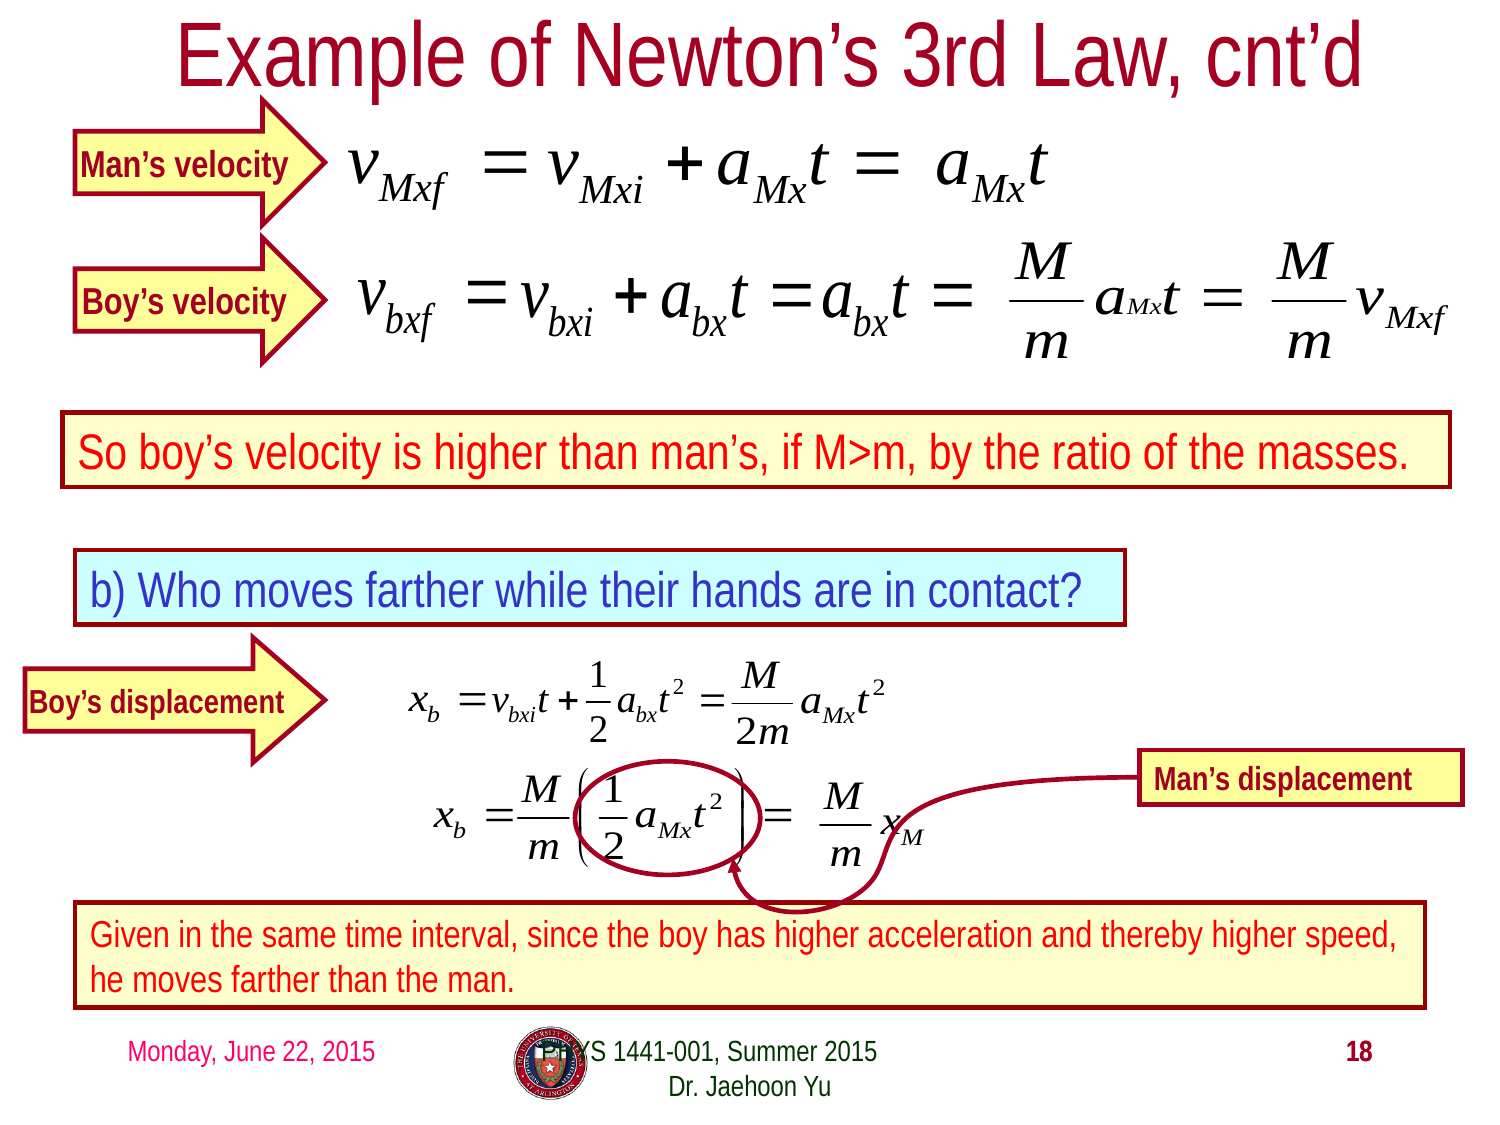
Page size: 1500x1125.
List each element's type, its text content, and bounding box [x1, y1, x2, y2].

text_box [537, 113, 903, 221]
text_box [511, 243, 809, 355]
text_box So boy’s velocity is higher than man’s, if M>m, by the ratio of the masses. [62, 412, 1450, 488]
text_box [348, 240, 507, 358]
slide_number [112, 1024, 426, 1101]
title Example of Newton’s 3rd Law, cnt’d [87, 0, 1476, 101]
text_box b) Who moves farther while their hands are in contact? [74, 549, 1125, 625]
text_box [424, 760, 569, 876]
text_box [726, 649, 895, 748]
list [486, 649, 726, 752]
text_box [1261, 226, 1463, 372]
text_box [574, 749, 1463, 876]
text_box Man’s velocity [75, 101, 325, 225]
footer PHYS 1441-001, Summer 2015 Dr. Jaehoon Yu [512, 1024, 988, 1101]
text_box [337, 112, 530, 225]
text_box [998, 226, 1244, 372]
text_box Boy’s displacement [24, 637, 325, 763]
text_box Boy’s velocity [75, 237, 325, 363]
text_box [811, 243, 975, 355]
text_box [924, 113, 1063, 221]
text_box Given in the same time interval, since the boy has higher acceleration and thereby higher speed, he moves farther than the man. [74, 902, 1425, 1008]
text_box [399, 671, 481, 733]
text_box 18 [1074, 1024, 1388, 1100]
